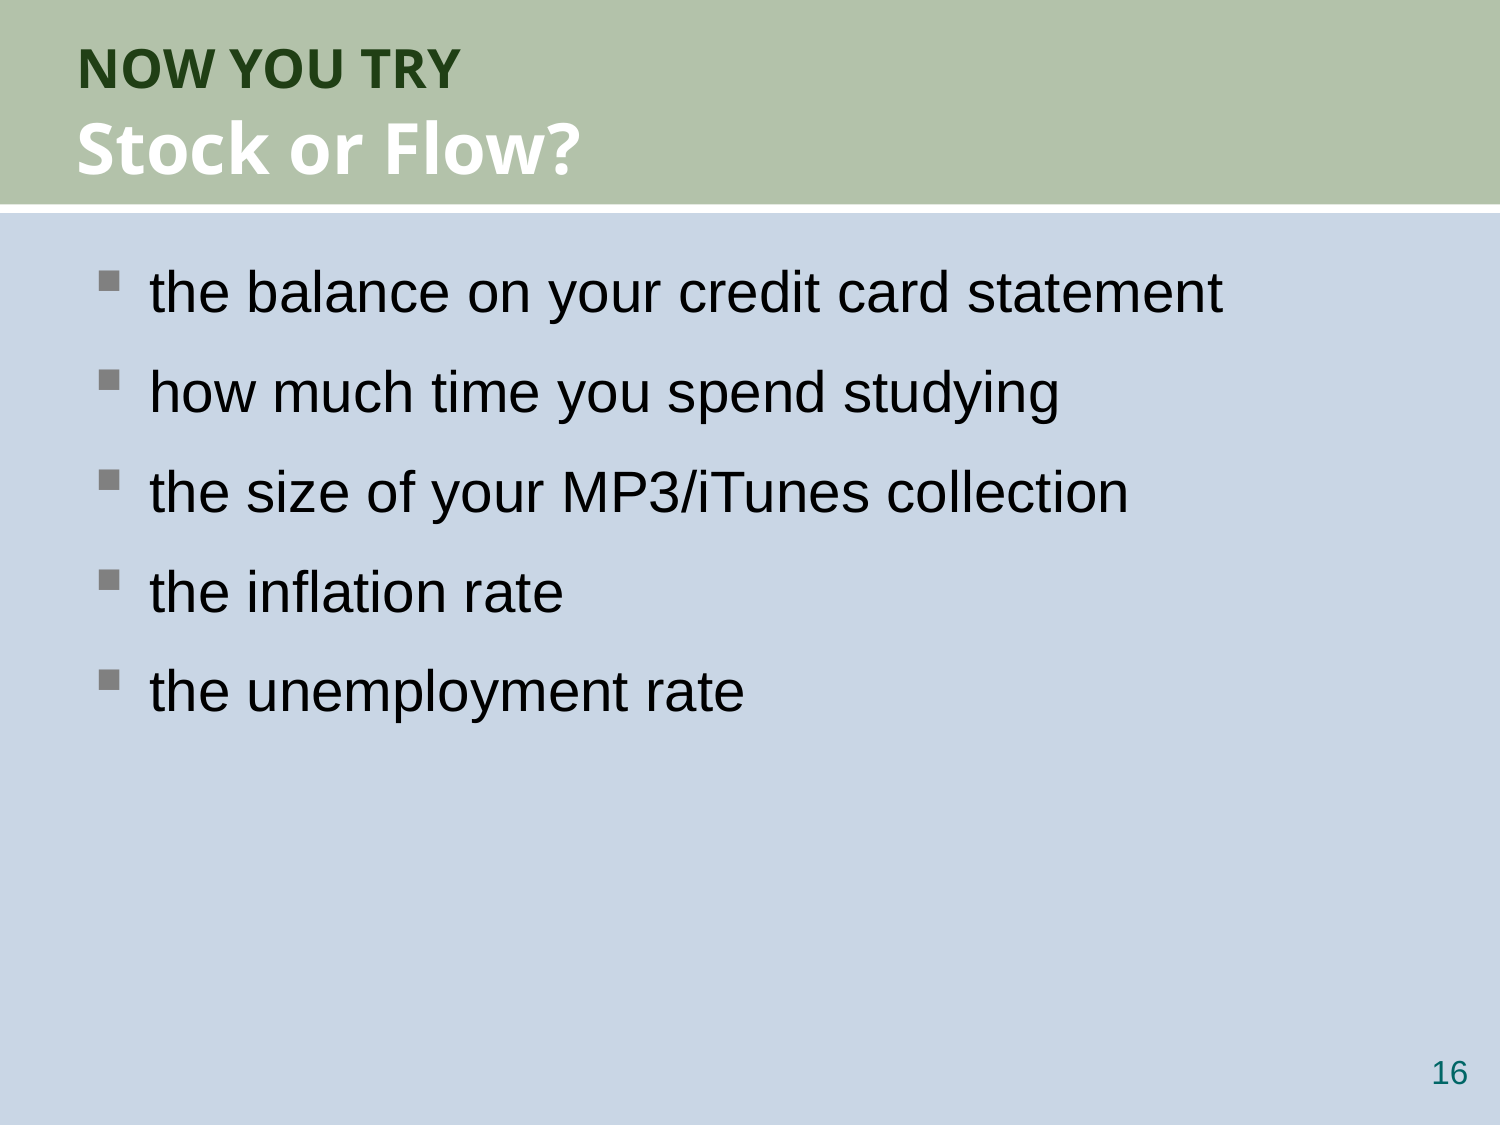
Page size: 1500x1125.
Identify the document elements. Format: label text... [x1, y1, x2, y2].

text_box 15 [1386, 1051, 1469, 1100]
text_box [0, 202, 1500, 215]
title NOW YOU TRY Stock or Flow? [76, 32, 1430, 188]
text_box [0, 0, 1500, 202]
list the balance on your credit card statement how much time you spend studying the size of your MP3/iTunes collection the inflation rate the unemployment rate [78, 243, 1425, 1005]
